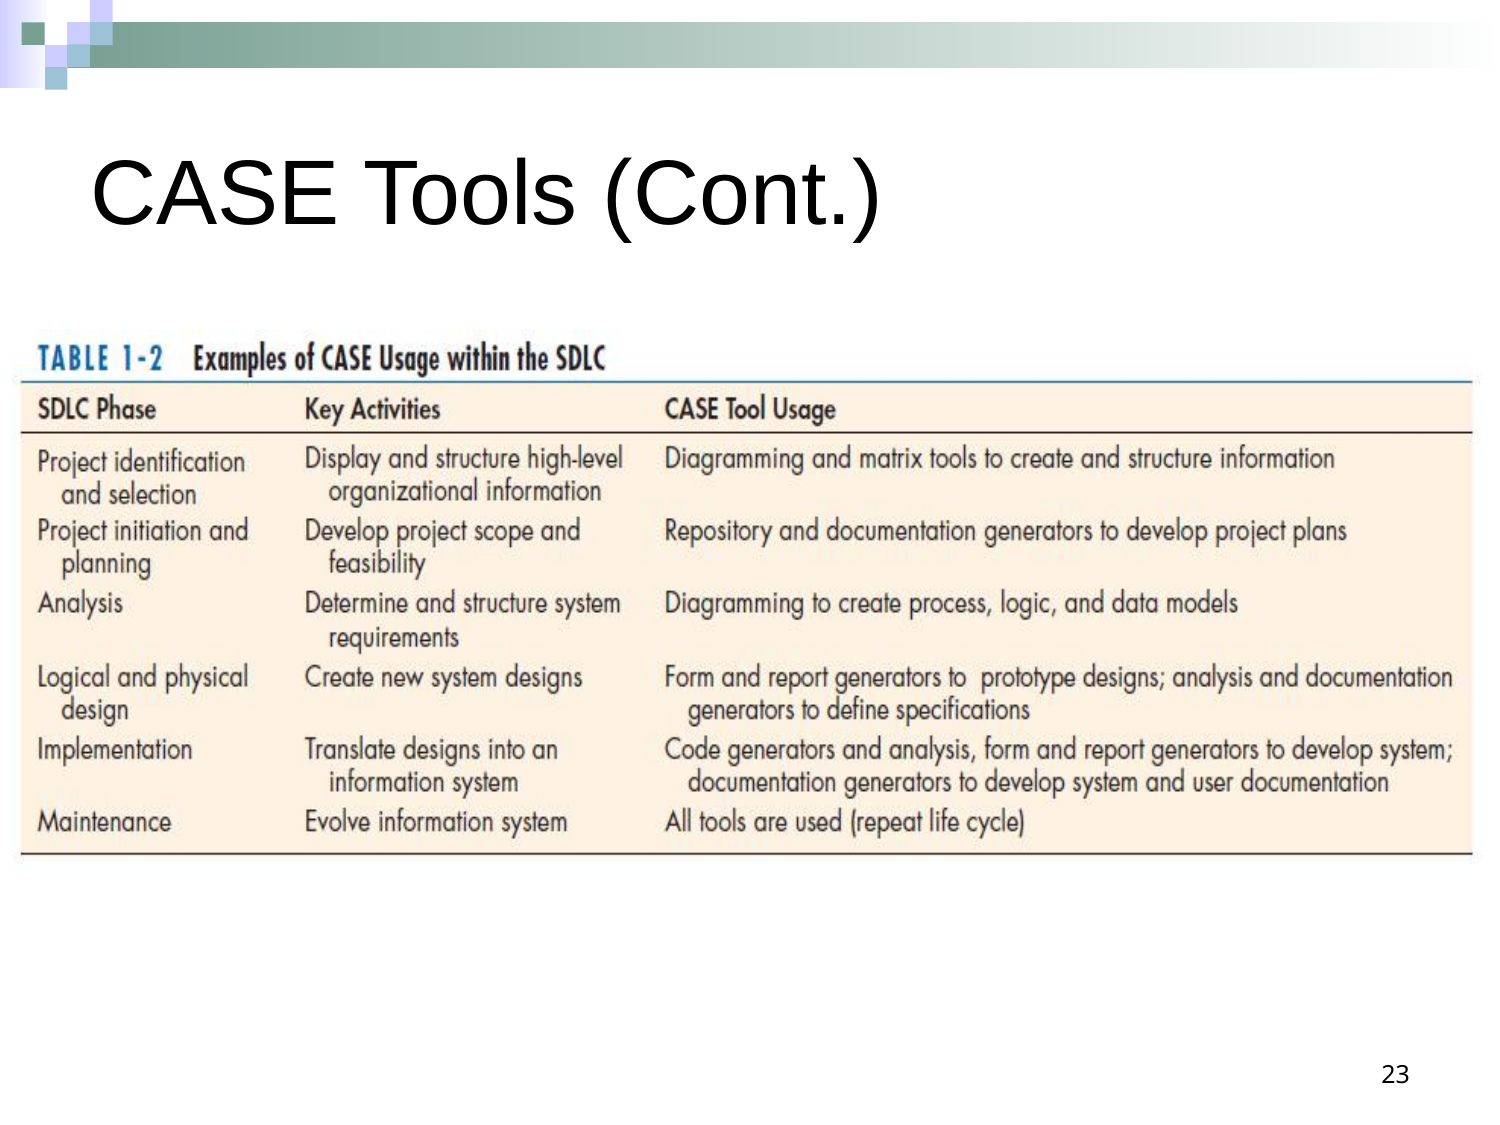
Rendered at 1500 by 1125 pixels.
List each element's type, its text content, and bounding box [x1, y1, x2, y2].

picture [12, 329, 1488, 876]
slide_number 23 [1074, 1024, 1426, 1101]
title CASE Tools (Cont.) [74, 74, 1426, 301]
